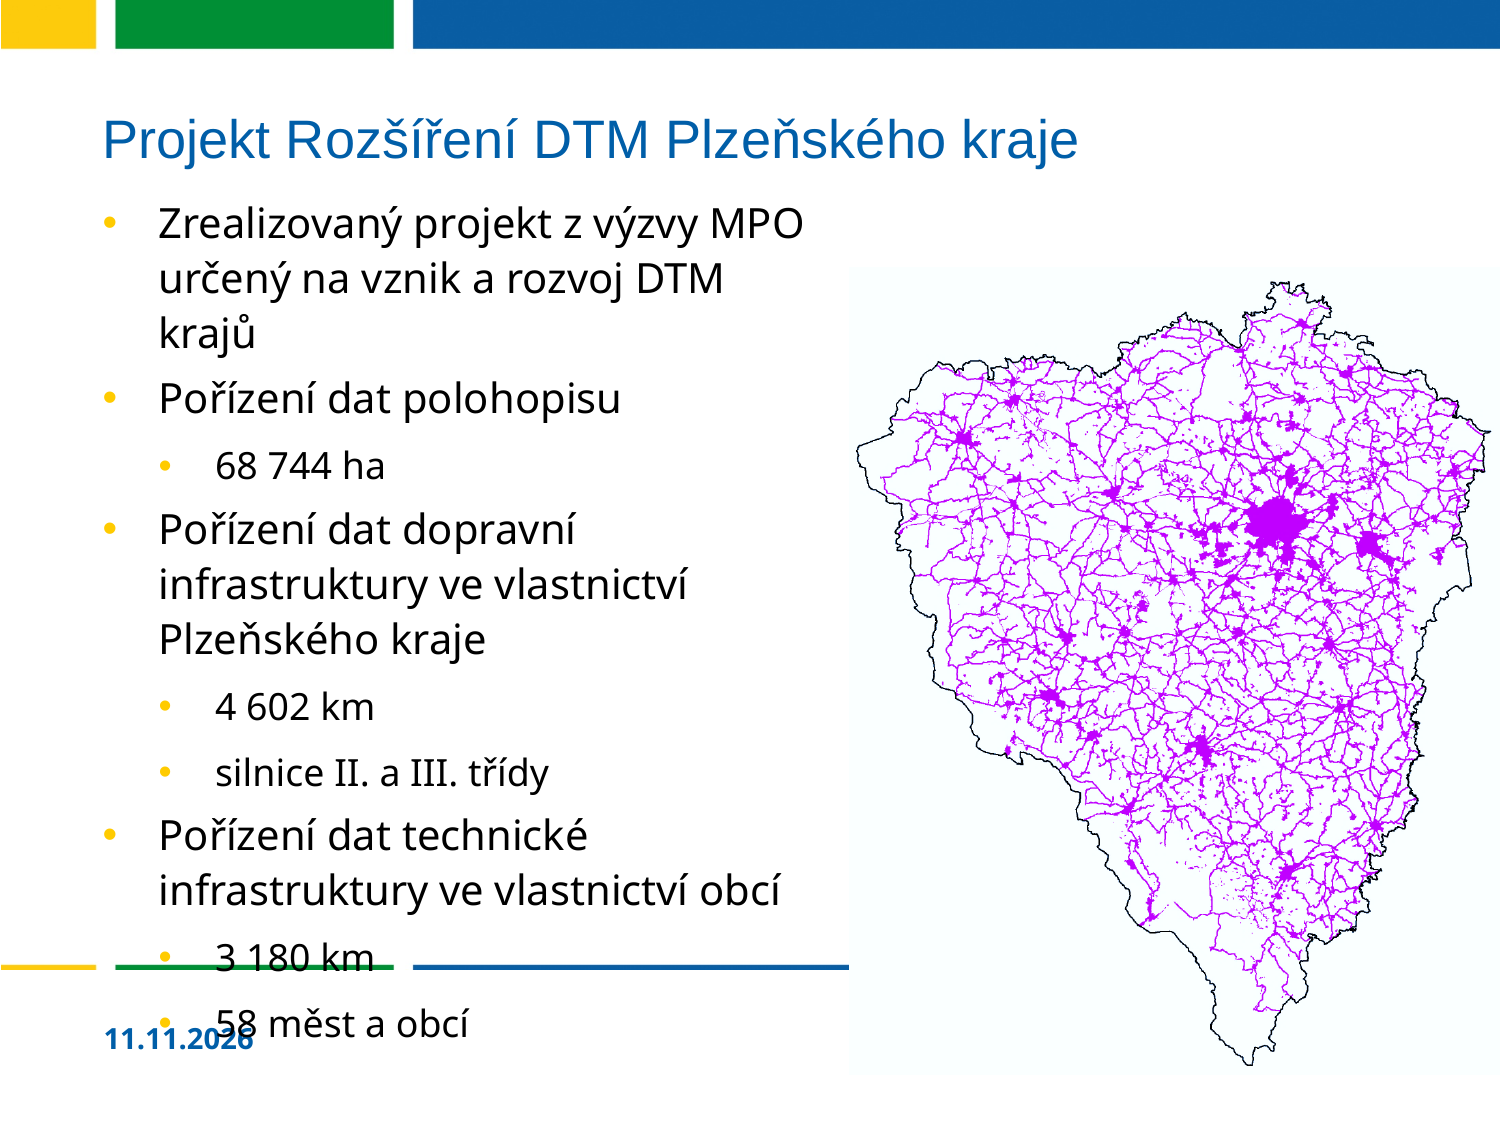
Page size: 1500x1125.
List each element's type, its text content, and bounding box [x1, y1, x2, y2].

text_box Zrealizovaný projekt z výzvy MPO určený na vznik a rozvoj DTM krajů Pořízení dat polohopisu 68 744 ha Pořízení dat dopravní infrastruktury ve vlastnictví Plzeňského kraje 4 602 km silnice II. a III. třídy Pořízení dat technické infrastruktury ve vlastnictví obcí 3 180 km 58 měst a obcí [87, 184, 833, 1013]
title Projekt Rozšíření DTM Plzeňského kraje [87, 78, 1419, 197]
picture [1, 0, 1500, 1076]
